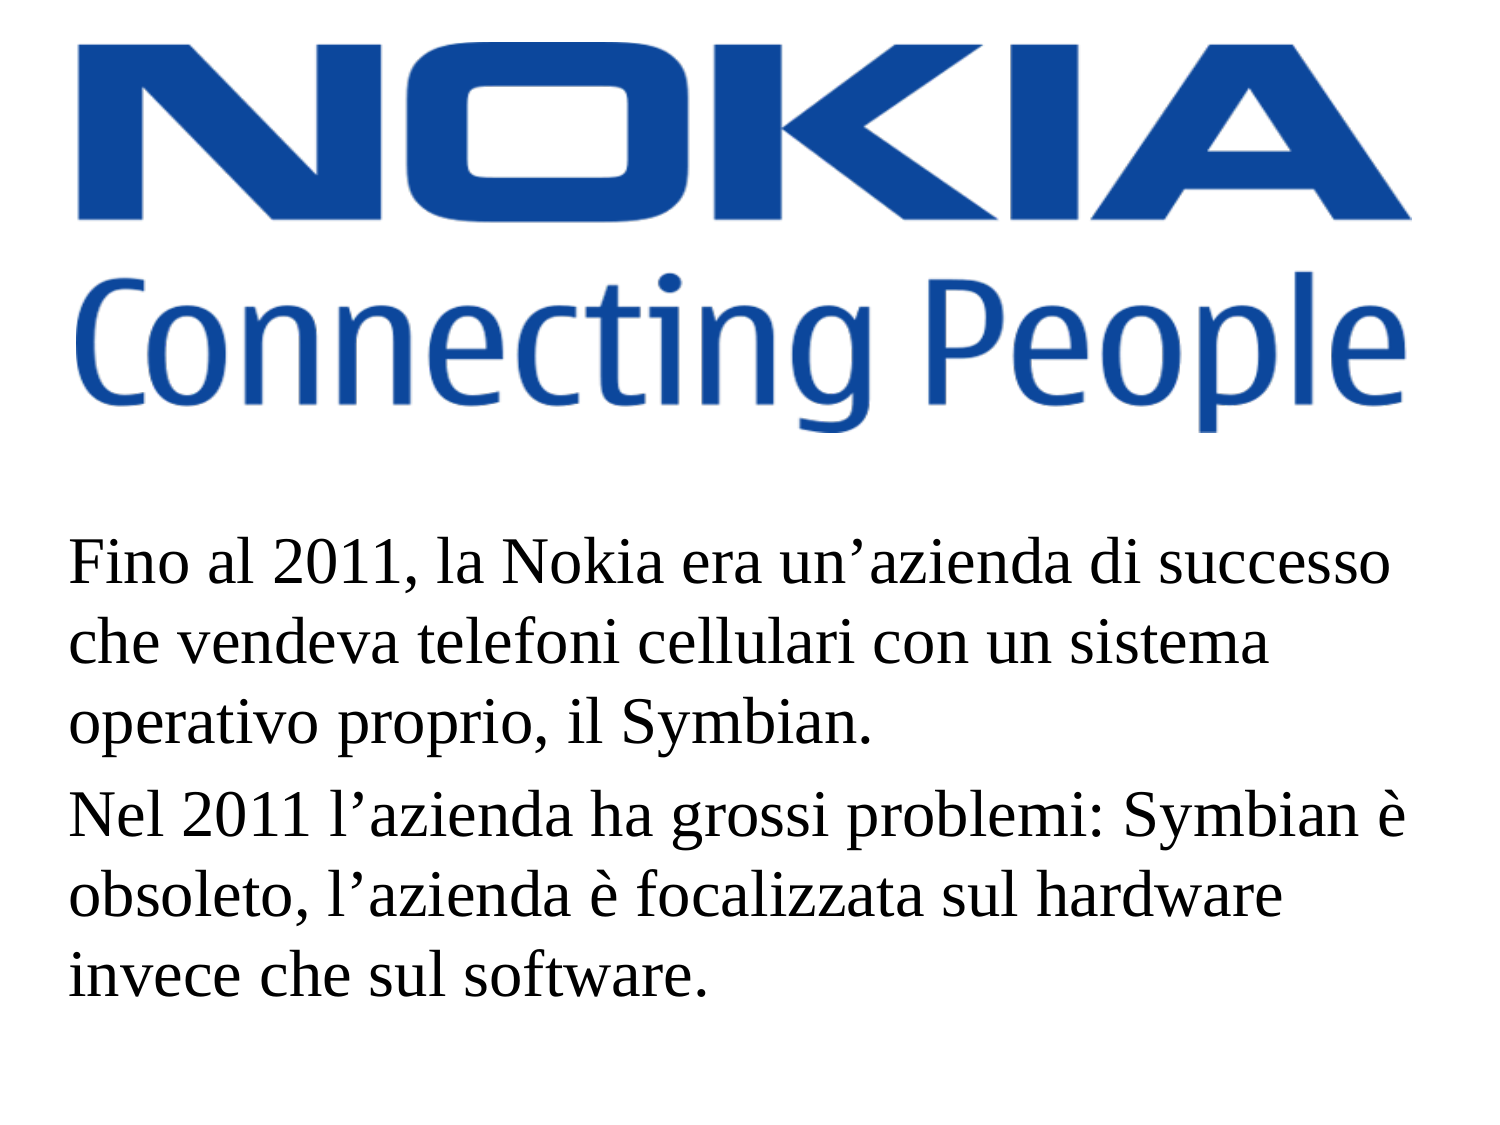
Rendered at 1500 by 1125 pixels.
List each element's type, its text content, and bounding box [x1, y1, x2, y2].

picture [76, 42, 1412, 433]
list Fino al 2011, la Nokia era un’azienda di successo che vendeva telefoni cellulari con un sistema operativo proprio, il Symbian. Nel 2011 l’azienda ha grossi problemi: Symbian è obsoleto, l’azienda è focalizzata sul hardware invece che sul software. [52, 42, 1449, 1092]
